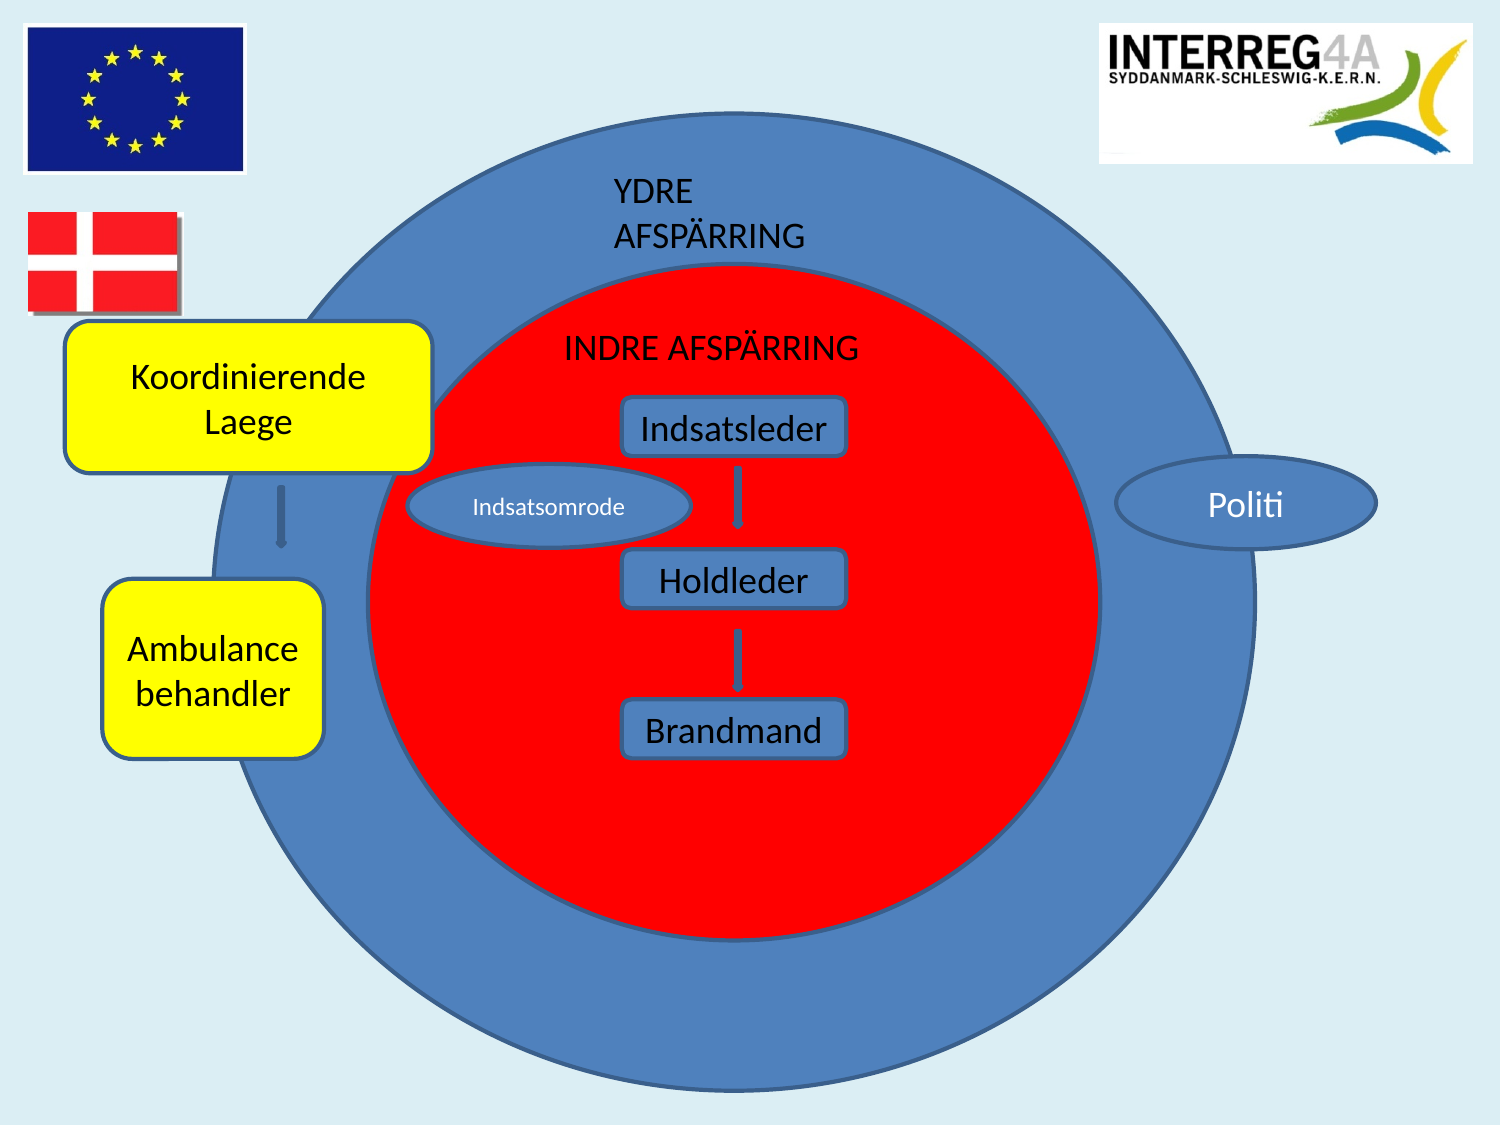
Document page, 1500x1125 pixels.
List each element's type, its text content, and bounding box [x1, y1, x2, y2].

text_box Koordinierende Laege [62, 318, 435, 476]
picture [28, 211, 185, 316]
text_box [732, 465, 744, 530]
text_box Holdleder [619, 547, 849, 611]
text_box [275, 485, 287, 549]
picture [1099, 23, 1473, 164]
text_box Indsatsomrode [405, 461, 694, 550]
picture [23, 23, 247, 175]
text_box Brandmand [619, 697, 849, 761]
text_box Indsatsleder [619, 394, 849, 459]
text_box Ambulancebehandler [100, 576, 327, 762]
text_box [732, 628, 744, 693]
text_box Politi [1114, 454, 1379, 552]
text_box INDRE AFSPÄRRING [549, 315, 951, 376]
text_box [365, 263, 1103, 943]
text_box [211, 111, 1258, 1093]
text_box YDRE AFSPÄRRING [598, 158, 857, 263]
